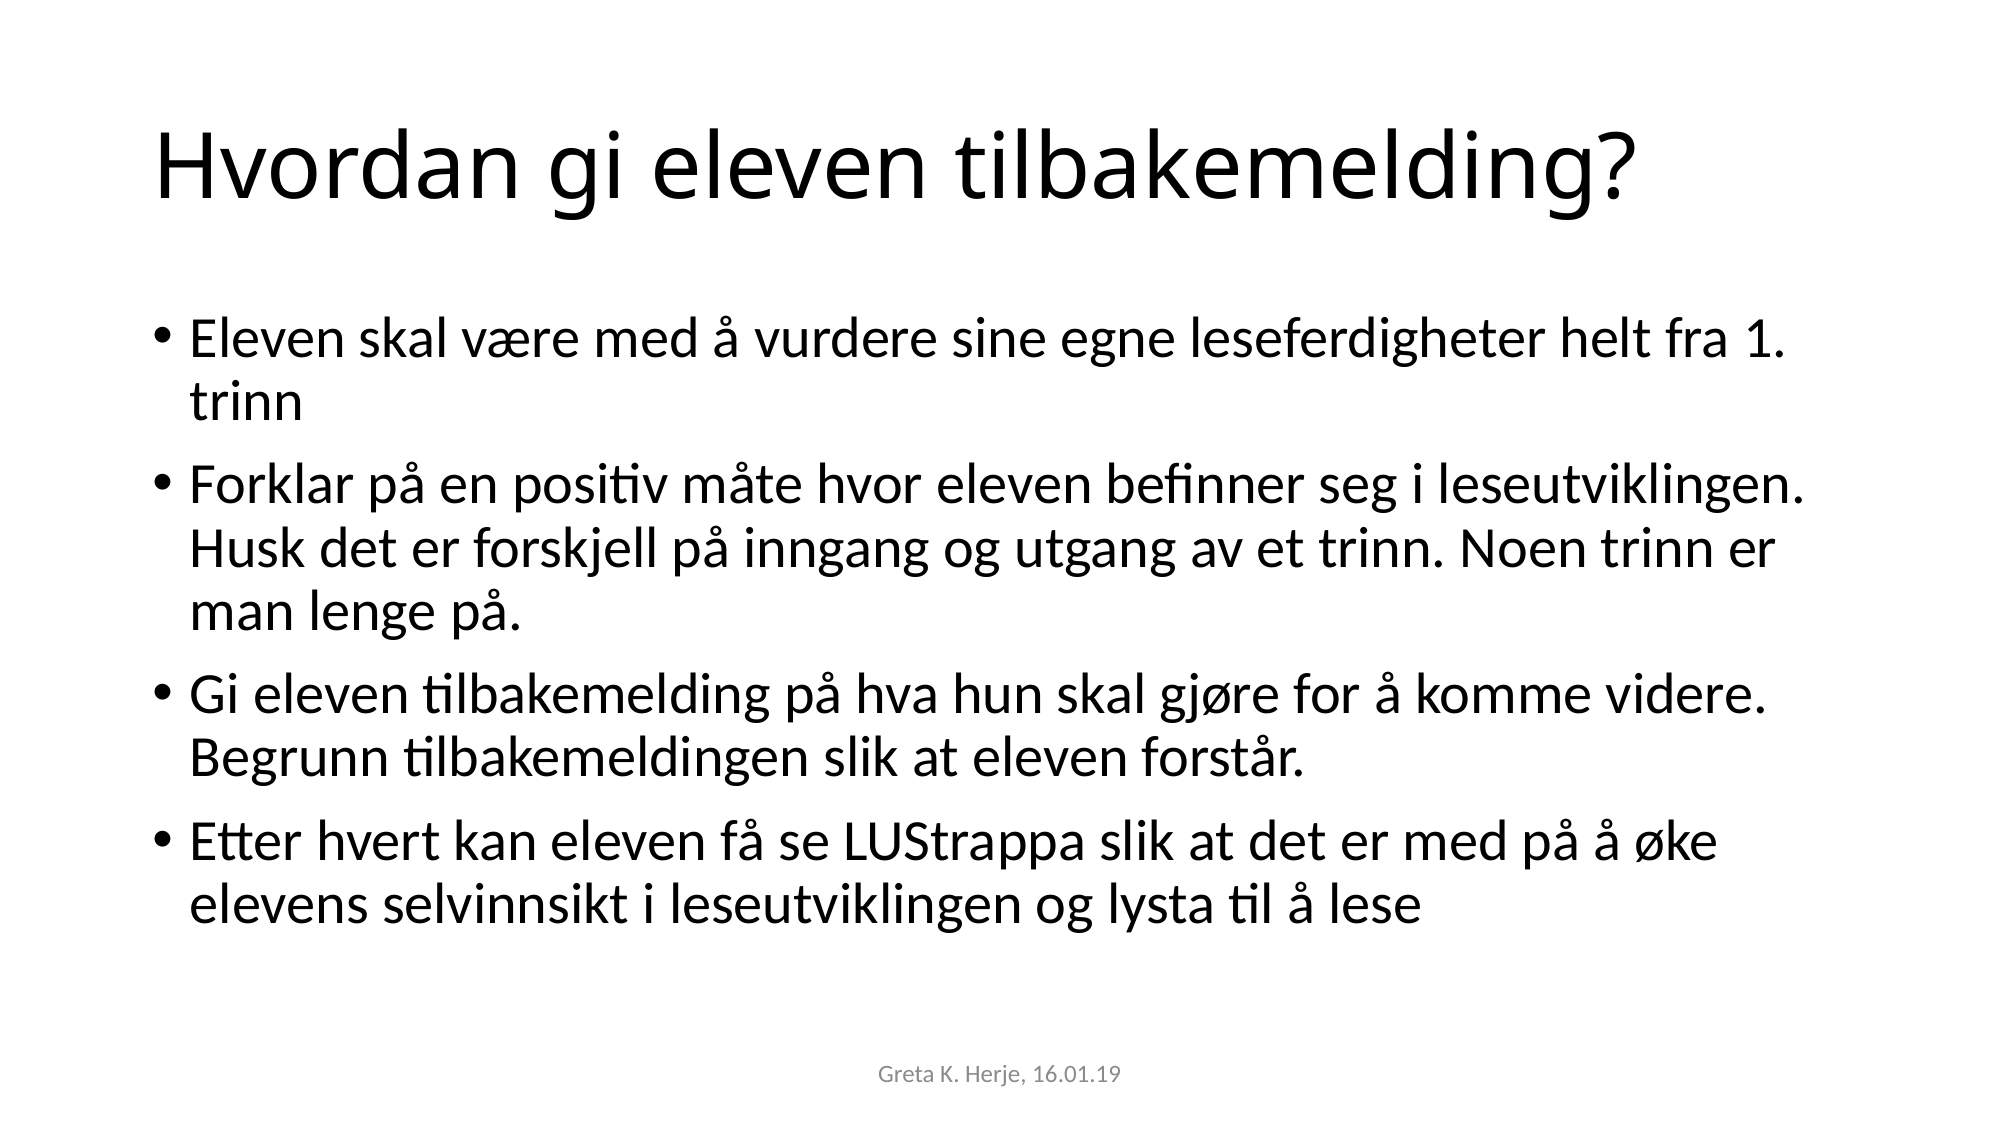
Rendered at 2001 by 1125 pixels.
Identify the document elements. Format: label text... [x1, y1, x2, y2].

list Eleven skal være med å vurdere sine egne leseferdigheter helt fra 1. trinn Forklar på en positiv måte hvor eleven befinner seg i leseutviklingen. Husk det er forskjell på inngang og utgang av et trinn. Noen trinn er man lenge på. Gi eleven tilbakemelding på hva hun skal gjøre for å komme videre. Begrunn tilbakemeldingen slik at eleven forstår. Etter hvert kan eleven få se LUStrappa slik at det er med på å øke elevens selvinnsikt i leseutviklingen og lysta til å lese [137, 299, 1863, 1014]
title Hvordan gi eleven tilbakemelding? [137, 59, 1863, 278]
footer Greta K. Herje, 16.01.19 [662, 1042, 1338, 1103]
